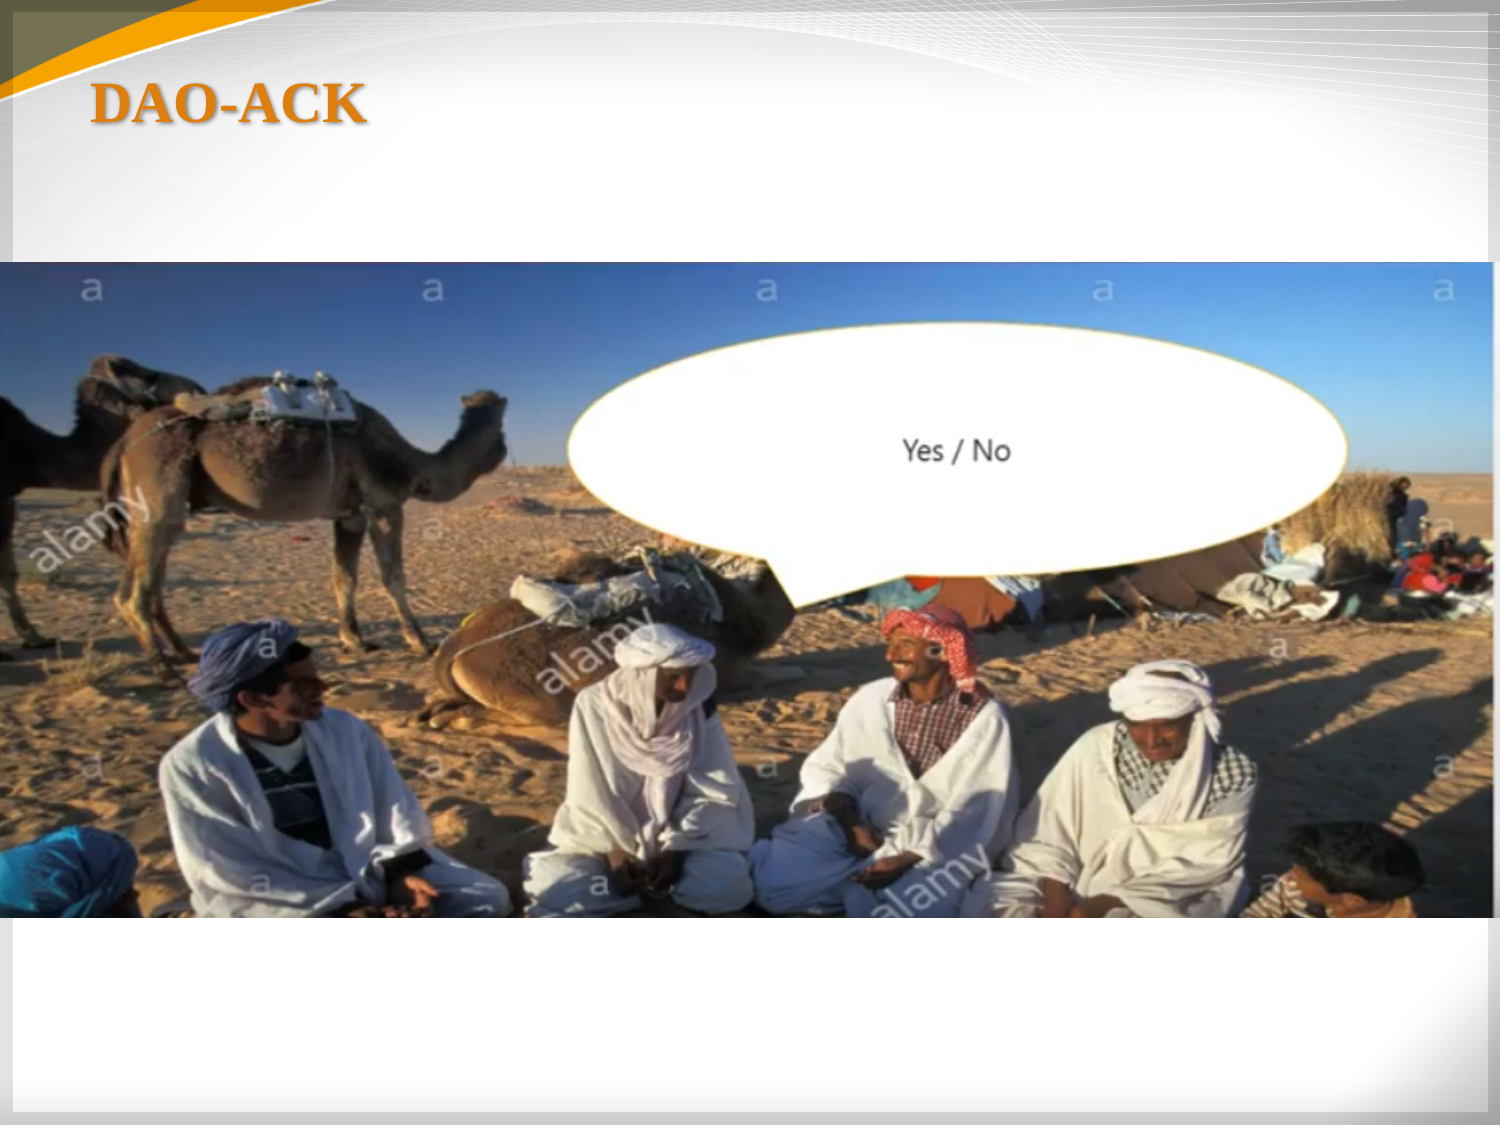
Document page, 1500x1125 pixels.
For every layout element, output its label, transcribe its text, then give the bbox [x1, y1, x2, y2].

title DAO-ACK [75, 26, 1463, 172]
picture [0, 0, 1500, 1125]
